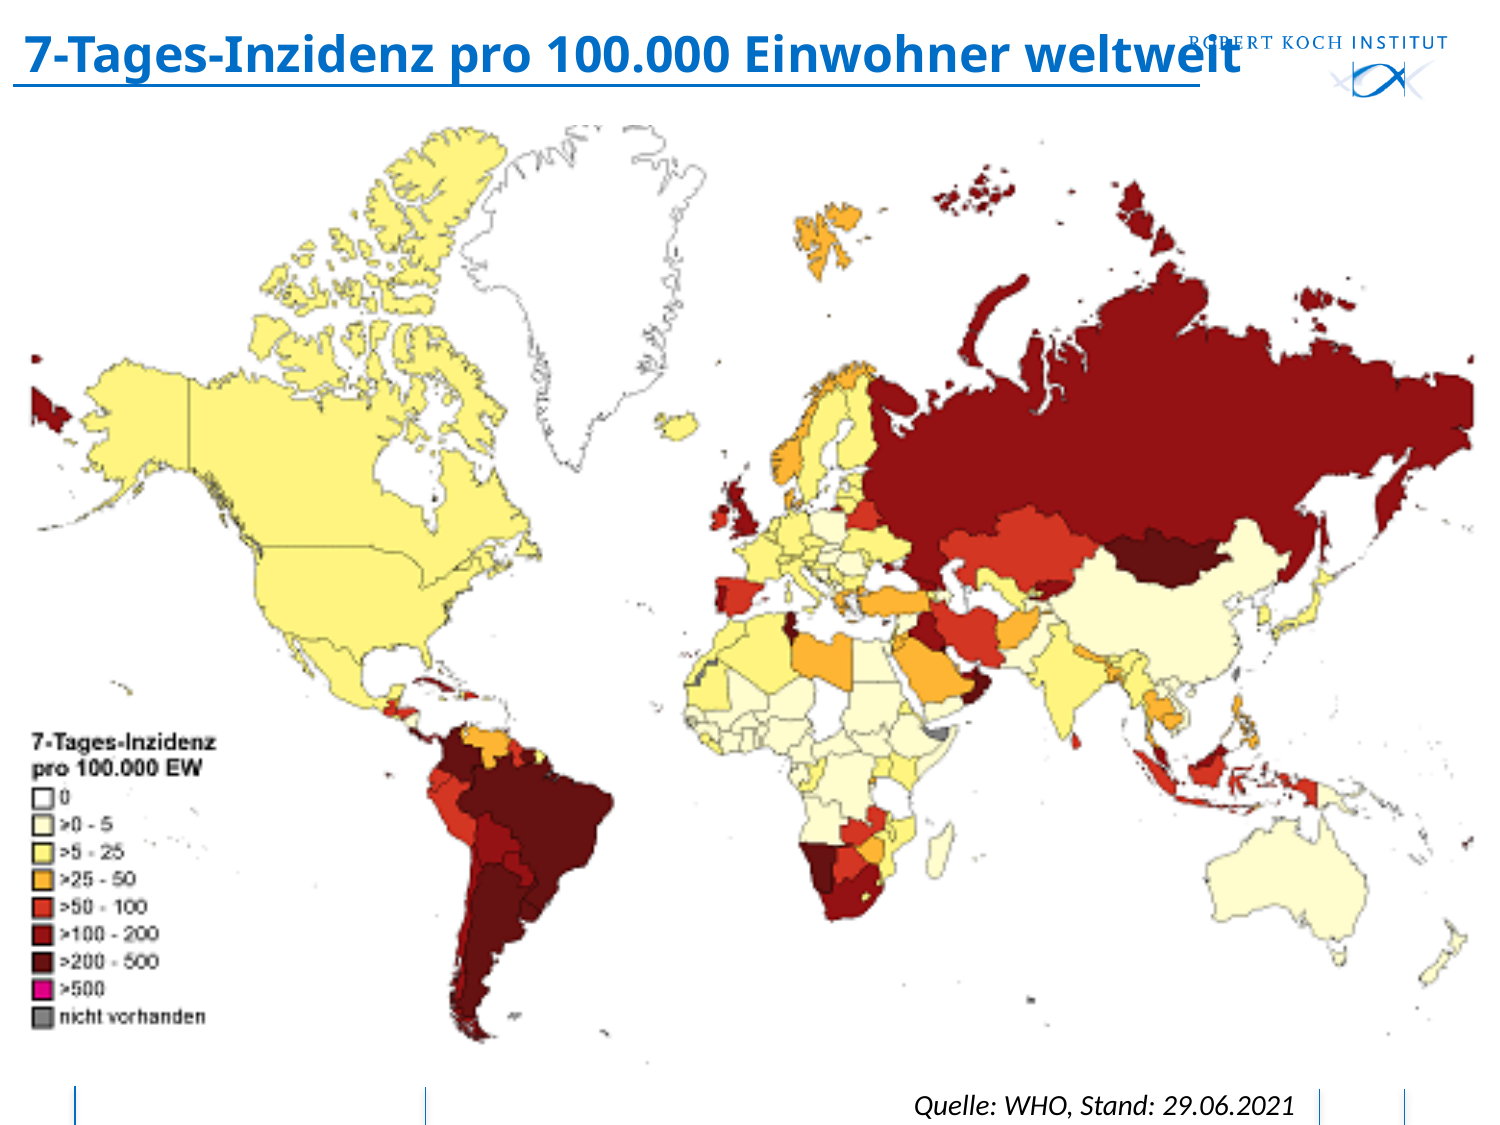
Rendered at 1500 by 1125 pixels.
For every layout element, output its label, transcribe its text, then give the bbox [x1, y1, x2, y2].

title 7-Tages-Inzidenz pro 100.000 Einwohner weltweit [24, 21, 1353, 83]
picture [1182, 29, 1454, 109]
picture [24, 125, 1483, 1071]
text_box Quelle: WHO, Stand: 29.06.2021 [778, 1079, 1311, 1125]
